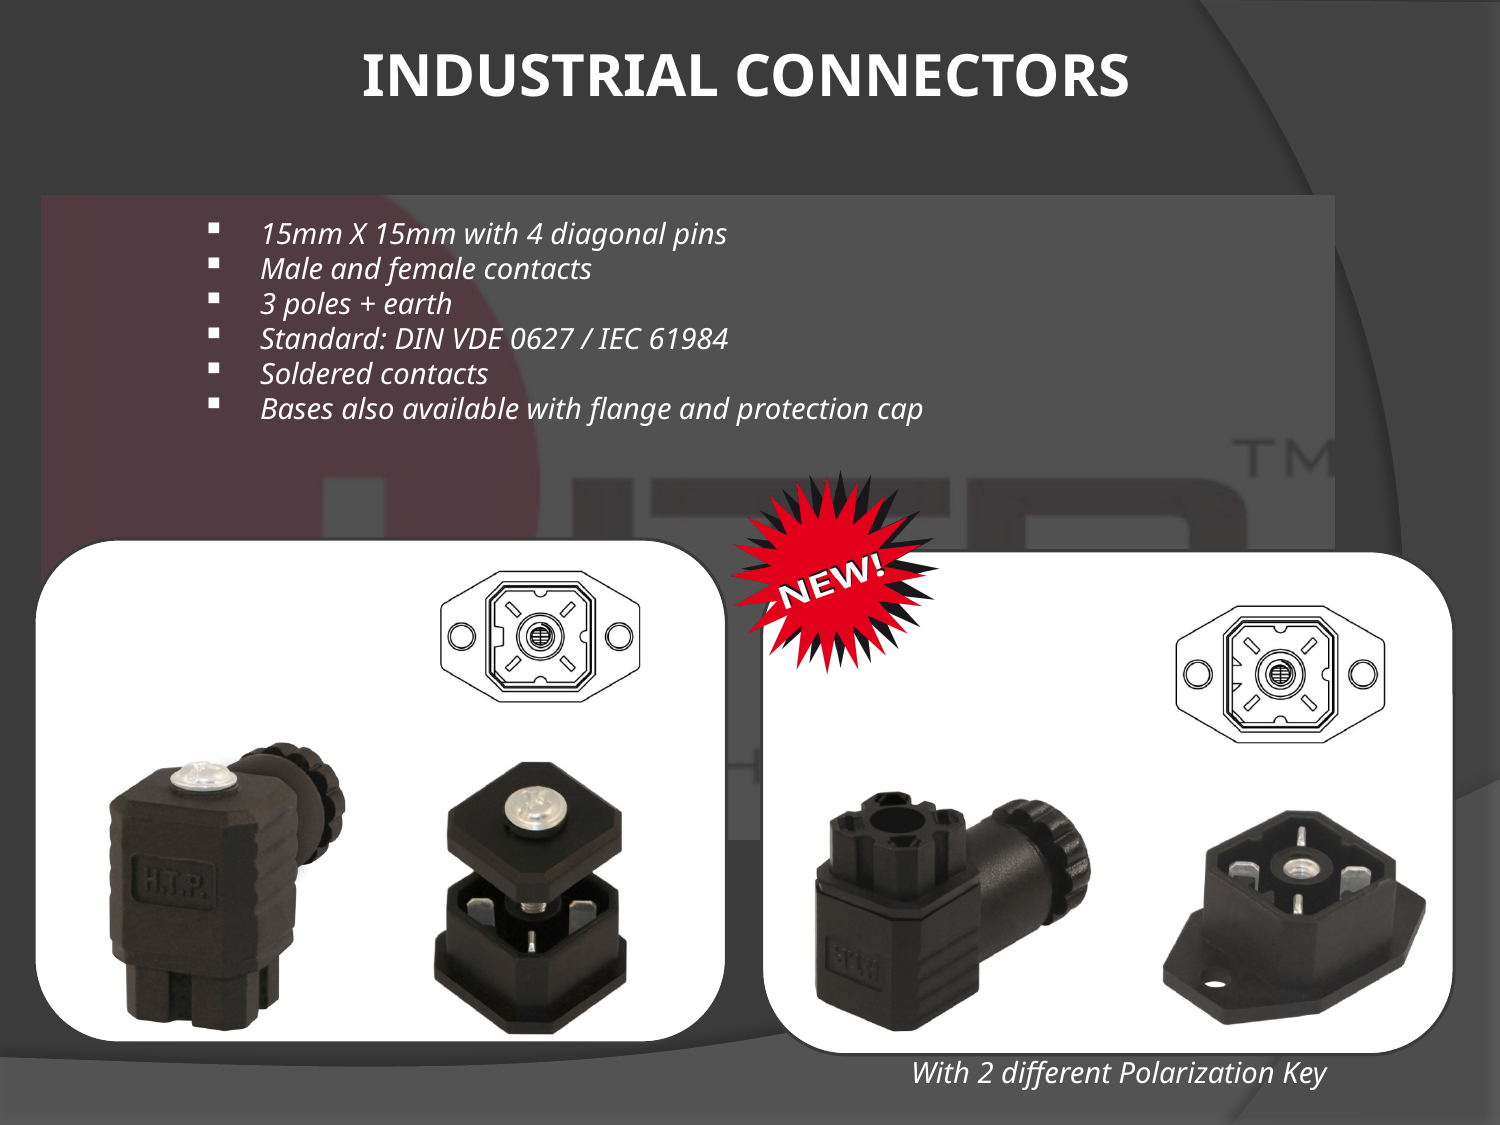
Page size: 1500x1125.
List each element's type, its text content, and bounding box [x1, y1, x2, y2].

picture [1171, 597, 1391, 751]
text_box [633, 849, 729, 1045]
text_box [760, 849, 1423, 1057]
picture [808, 784, 1092, 1032]
picture [433, 761, 628, 1035]
picture [105, 733, 352, 1032]
text_box [1344, 549, 1456, 1020]
text_box With 2 different Polarization Key [795, 1041, 1443, 1103]
picture [41, 195, 1335, 840]
text_box [430, 559, 649, 714]
text_box INDUSTRIAL CONNECTORS [347, 30, 1146, 116]
picture [1159, 808, 1430, 1028]
text_box [32, 846, 428, 1045]
